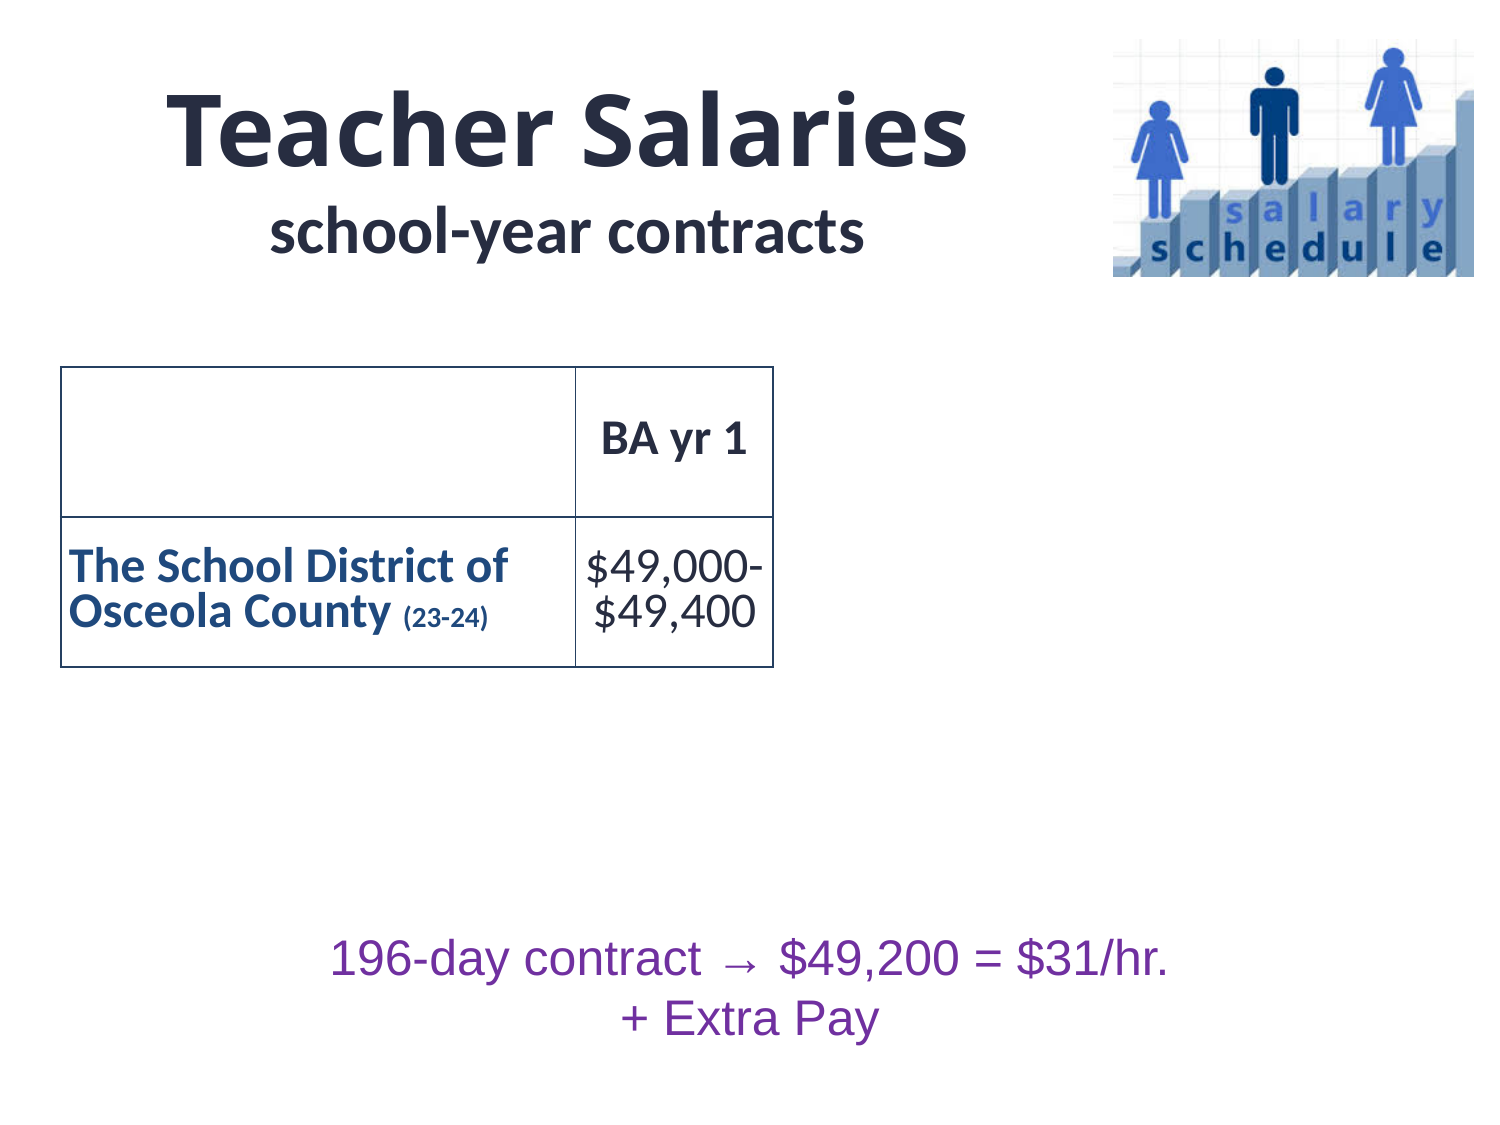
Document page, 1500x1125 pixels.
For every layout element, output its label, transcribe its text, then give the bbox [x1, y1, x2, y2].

text_box 196-day contract → $49,200 = $31/hr. + Extra Pay [241, 917, 1259, 1053]
table_header [62, 368, 575, 516]
table_header BA yr 1 [576, 368, 772, 516]
table_cell $49,000-$49,400 [576, 518, 772, 666]
title Teacher Salaries school-year contracts [0, 41, 1136, 292]
table_cell The School District of Osceola County (23-24) [62, 518, 575, 666]
picture [1112, 39, 1474, 277]
